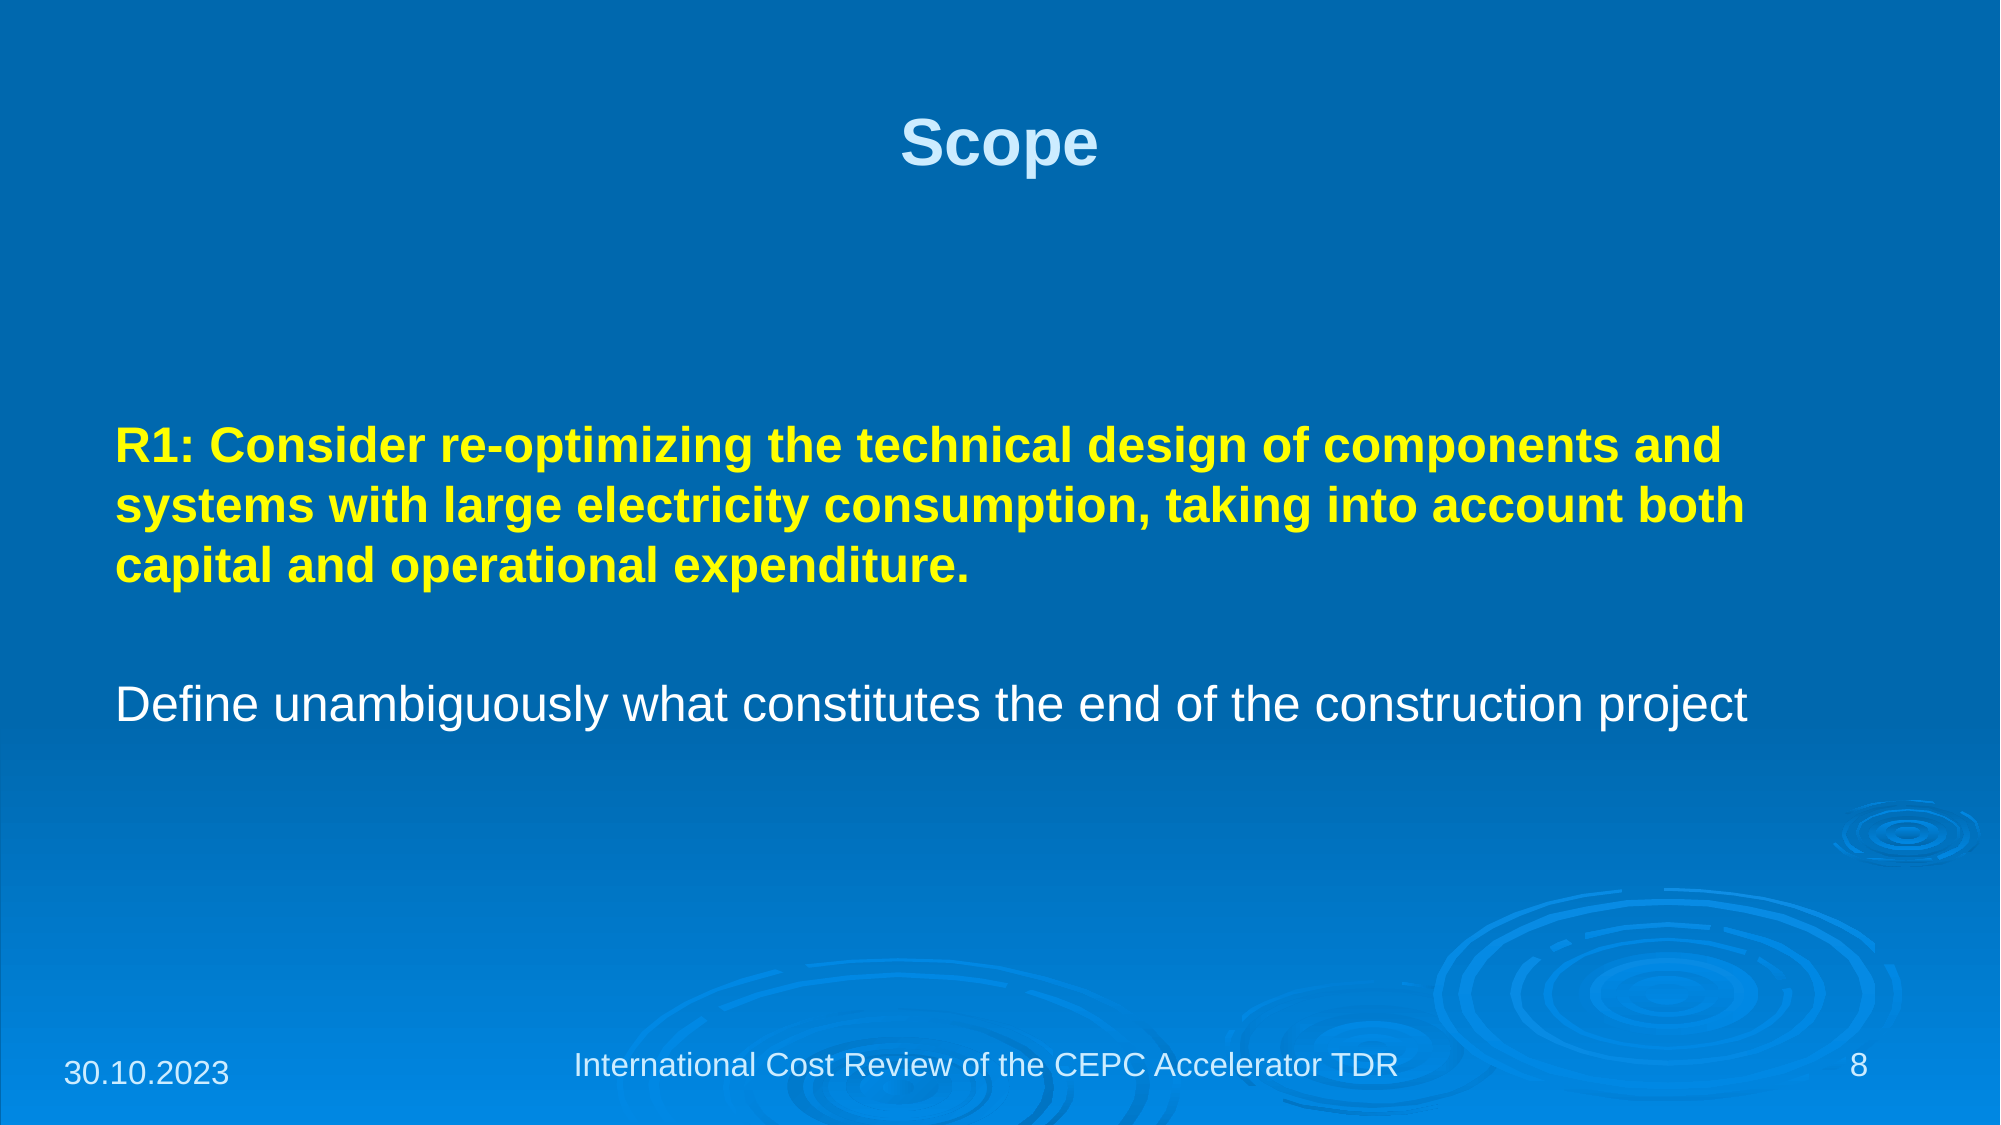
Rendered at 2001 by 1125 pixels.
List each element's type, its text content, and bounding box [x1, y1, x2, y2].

footer International Cost Review of the CEPC Accelerator TDR [309, 1025, 1664, 1091]
title Scope [99, 45, 1900, 233]
list R1: Consider re-optimizing the technical design of components and systems with large electricity consumption, taking into account both capital and operational expenditure. Define unambiguously what constitutes the end of the construction project [99, 334, 1900, 956]
